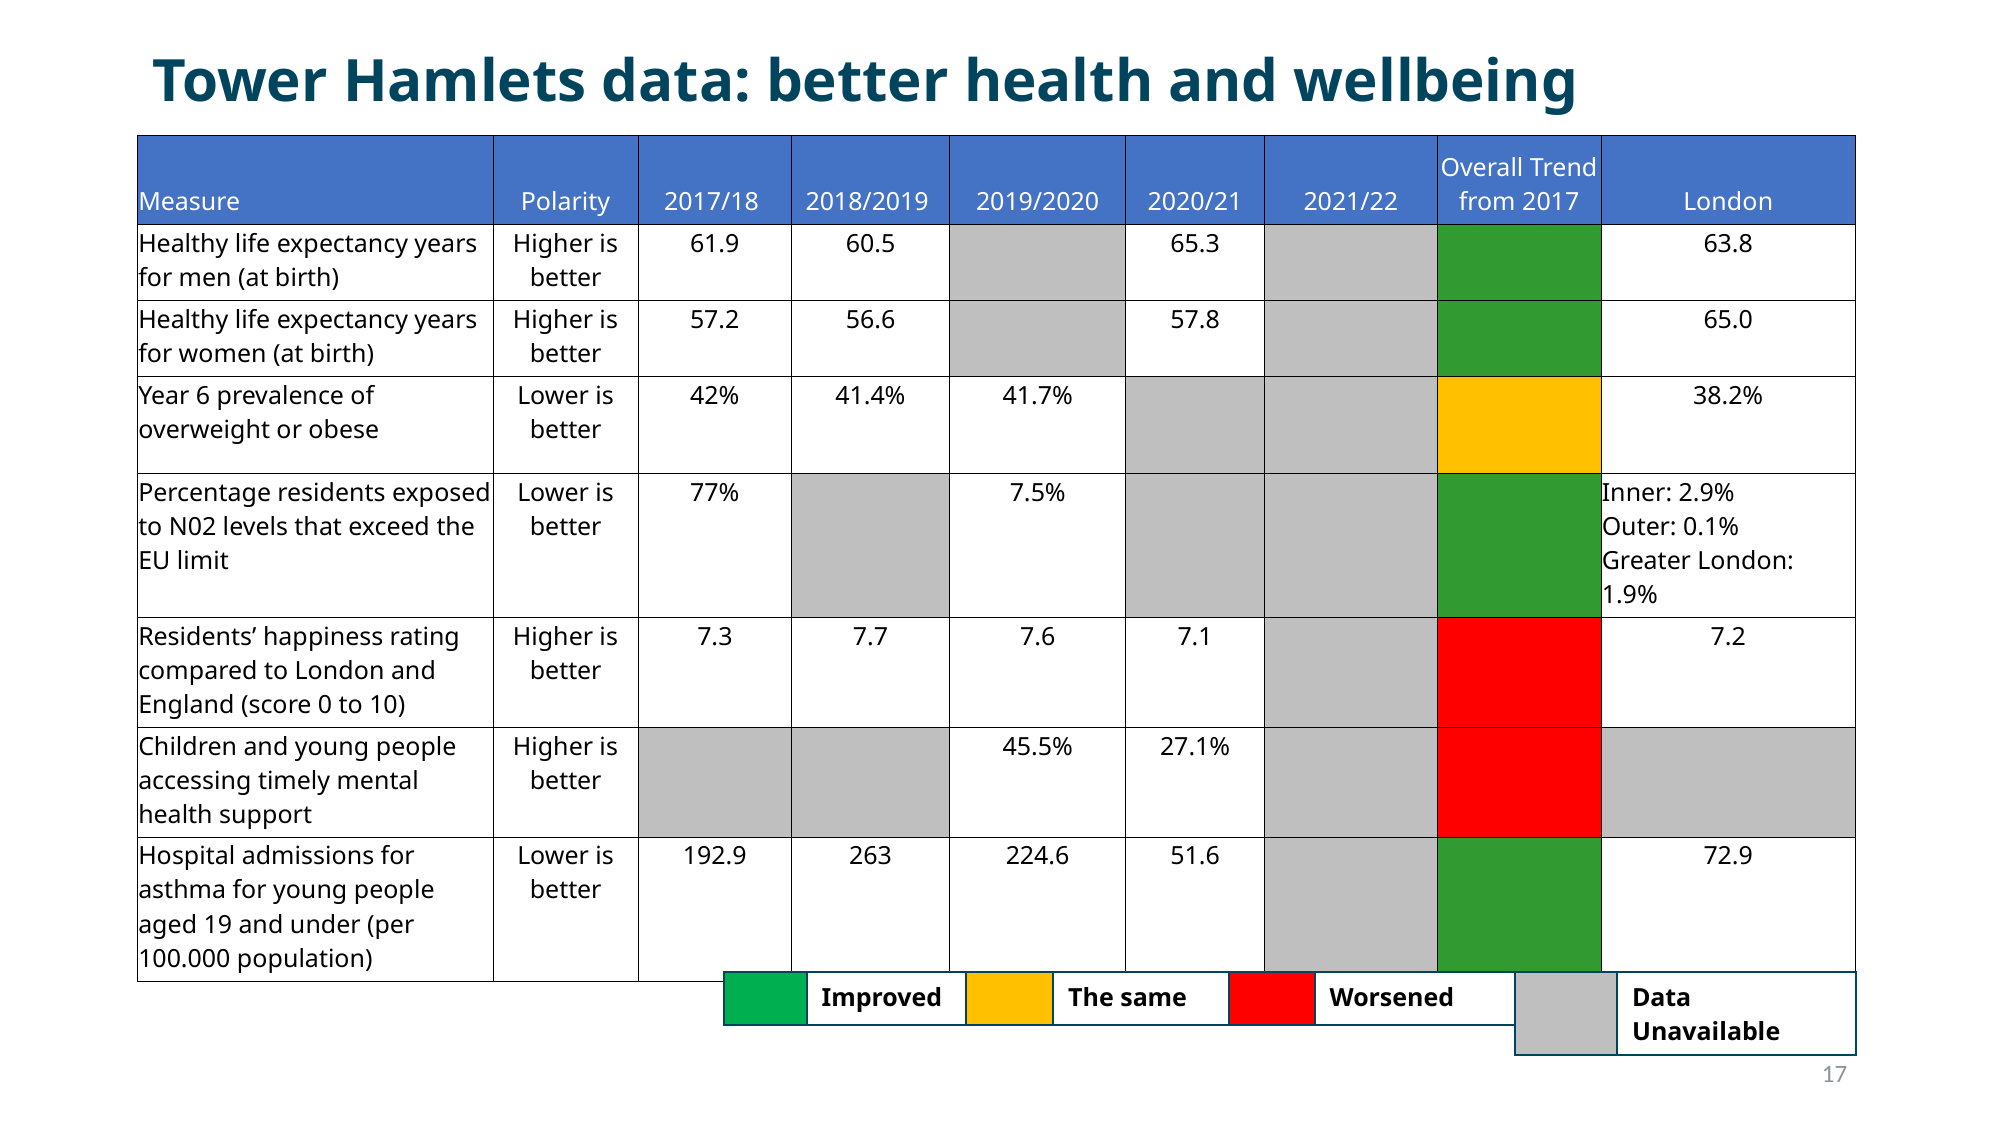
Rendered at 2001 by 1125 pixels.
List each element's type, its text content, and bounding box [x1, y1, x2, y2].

table_header [967, 973, 1052, 1024]
table_cell Healthy life expectancy years for men (at birth) [138, 225, 493, 300]
table_header Data Unavailable [1618, 973, 1855, 1042]
table_header 2017/18 [639, 136, 791, 224]
table_cell [1265, 728, 1437, 837]
table_header [725, 973, 806, 1024]
table_cell [1265, 474, 1437, 617]
table_cell Lower is better [494, 377, 638, 473]
table_cell 7.5% [950, 474, 1125, 617]
table_cell Children and young people accessing timely mental health support [138, 728, 493, 837]
table_header London [1602, 136, 1855, 224]
title Tower Hamlets data: better health and wellbeing [137, 29, 1863, 136]
table_cell 38.2% [1602, 377, 1855, 473]
table_header The same [1054, 973, 1228, 1024]
table_cell [950, 225, 1125, 300]
table_cell Higher is better [494, 301, 638, 376]
table_cell 7.2 [1602, 618, 1855, 727]
table_cell Hospital admissions for asthma for young people aged 19 and under (per 100.000 population) [138, 838, 493, 981]
table_cell 41.4% [792, 377, 949, 473]
table_header Polarity [494, 136, 638, 224]
table_cell 42% [639, 377, 791, 473]
table_cell 51.6 [1126, 838, 1264, 971]
table_cell [1438, 728, 1601, 837]
table_cell 7.3 [639, 618, 791, 727]
table_header 2020/21 [1126, 136, 1264, 224]
table_cell 61.9 [639, 225, 791, 300]
table_cell 45.5% [950, 728, 1125, 837]
table_cell 192.9 [639, 838, 791, 981]
table_cell [1126, 474, 1264, 617]
table_cell [1438, 377, 1601, 473]
table_header 2021/22 [1265, 136, 1437, 224]
table_cell 77% [639, 474, 791, 617]
table_cell Percentage residents exposed to N02 levels that exceed the EU limit [138, 474, 493, 617]
table_header [1516, 973, 1616, 1042]
table_cell [1265, 301, 1437, 376]
table_cell [1438, 838, 1601, 971]
table_cell 7.6 [950, 618, 1125, 727]
table_cell 60.5 [792, 225, 949, 300]
table_cell Lower is better [494, 838, 638, 981]
table_cell [639, 728, 791, 837]
table_cell [950, 301, 1125, 376]
table_cell Lower is better [494, 474, 638, 617]
table_header 2018/2019 [792, 136, 949, 224]
table_cell [1265, 225, 1437, 300]
table_header [1230, 973, 1314, 1024]
table_cell [792, 474, 949, 617]
table_cell 72.9 [1602, 838, 1855, 971]
table_cell Residents’ happiness rating compared to London and England (score 0 to 10) [138, 618, 493, 727]
table_cell Higher is better [494, 728, 638, 837]
table_cell [1438, 474, 1601, 617]
table_cell 65.3 [1126, 225, 1264, 300]
slide_number 17 [1412, 1042, 1863, 1103]
table_cell Inner: 2.9% Outer: 0.1% Greater London: 1.9% [1602, 474, 1855, 617]
table_header Measure [138, 136, 493, 224]
table_cell [1438, 301, 1601, 376]
table_header Worsened [1316, 973, 1514, 1024]
table_cell 57.8 [1126, 301, 1264, 376]
table_cell 57.2 [639, 301, 791, 376]
table_header 2019/2020 [950, 136, 1125, 224]
table_cell [792, 728, 949, 837]
table_cell [1265, 377, 1437, 473]
table_cell Year 6 prevalence of overweight or obese [138, 377, 493, 473]
table_cell 7.1 [1126, 618, 1264, 727]
table_header Improved [808, 973, 965, 1024]
table_cell 27.1% [1126, 728, 1264, 837]
table_cell 65.0 [1602, 301, 1855, 376]
table_cell [1126, 377, 1264, 473]
table_cell [1602, 728, 1855, 837]
table_cell 263 [792, 838, 949, 971]
table_cell Healthy life expectancy years for women (at birth) [138, 301, 493, 376]
table_cell 63.8 [1602, 225, 1855, 300]
table_cell [1438, 225, 1601, 300]
table_cell [1265, 838, 1437, 971]
table_header Overall Trend from 2017 [1438, 136, 1601, 224]
table_cell 224.6 [950, 838, 1125, 971]
table_cell [1438, 618, 1601, 727]
table_cell 7.7 [792, 618, 949, 727]
table_cell 41.7% [950, 377, 1125, 473]
table_cell Higher is better [494, 618, 638, 727]
table_cell [1265, 618, 1437, 727]
table_cell Higher is better [494, 225, 638, 300]
table_cell 56.6 [792, 301, 949, 376]
